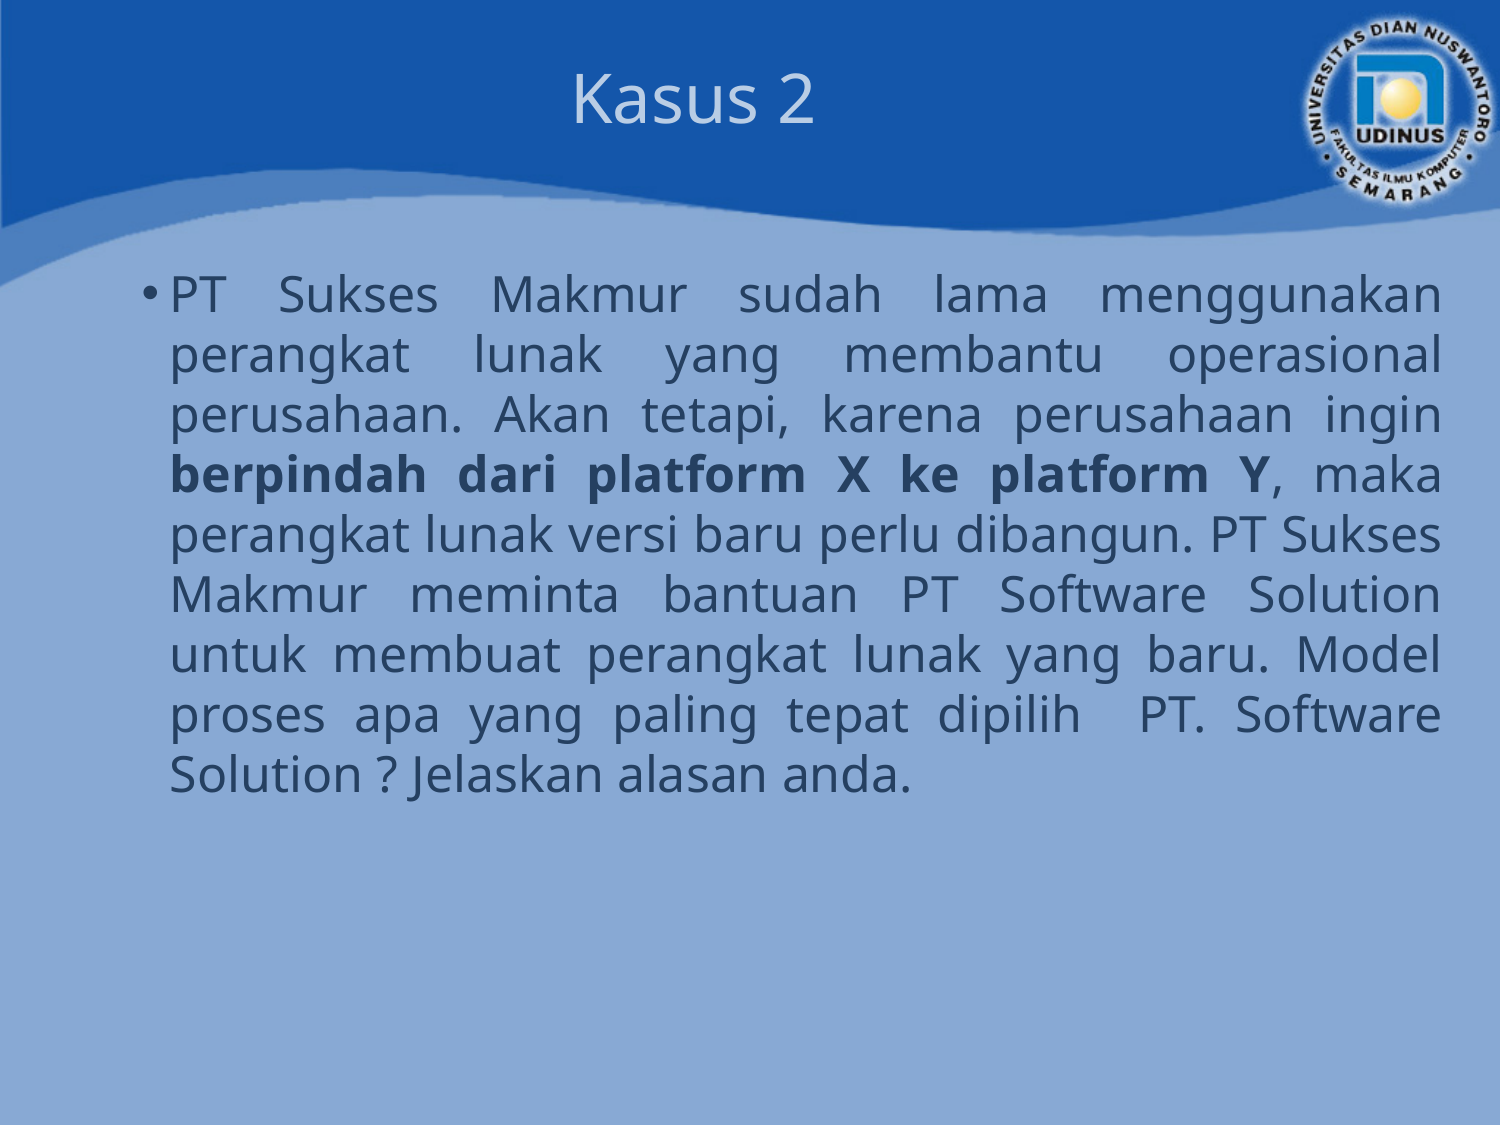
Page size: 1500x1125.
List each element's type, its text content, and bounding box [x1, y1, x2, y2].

picture [0, 0, 1500, 1125]
title Kasus 2 [62, 2, 1325, 191]
list PT Sukses Makmur sudah lama menggunakan perangkat lunak yang membantu operasional perusahaan. Akan tetapi, karena perusahaan ingin berpindah dari platform X ke platform Y, maka perangkat lunak versi baru perlu dibangun. PT Sukses Makmur meminta bantuan PT Software Solution untuk membuat perangkat lunak yang baru. Model proses apa yang paling tepat dipilih PT. Software Solution ? Jelaskan alasan anda. [126, 255, 1459, 1059]
